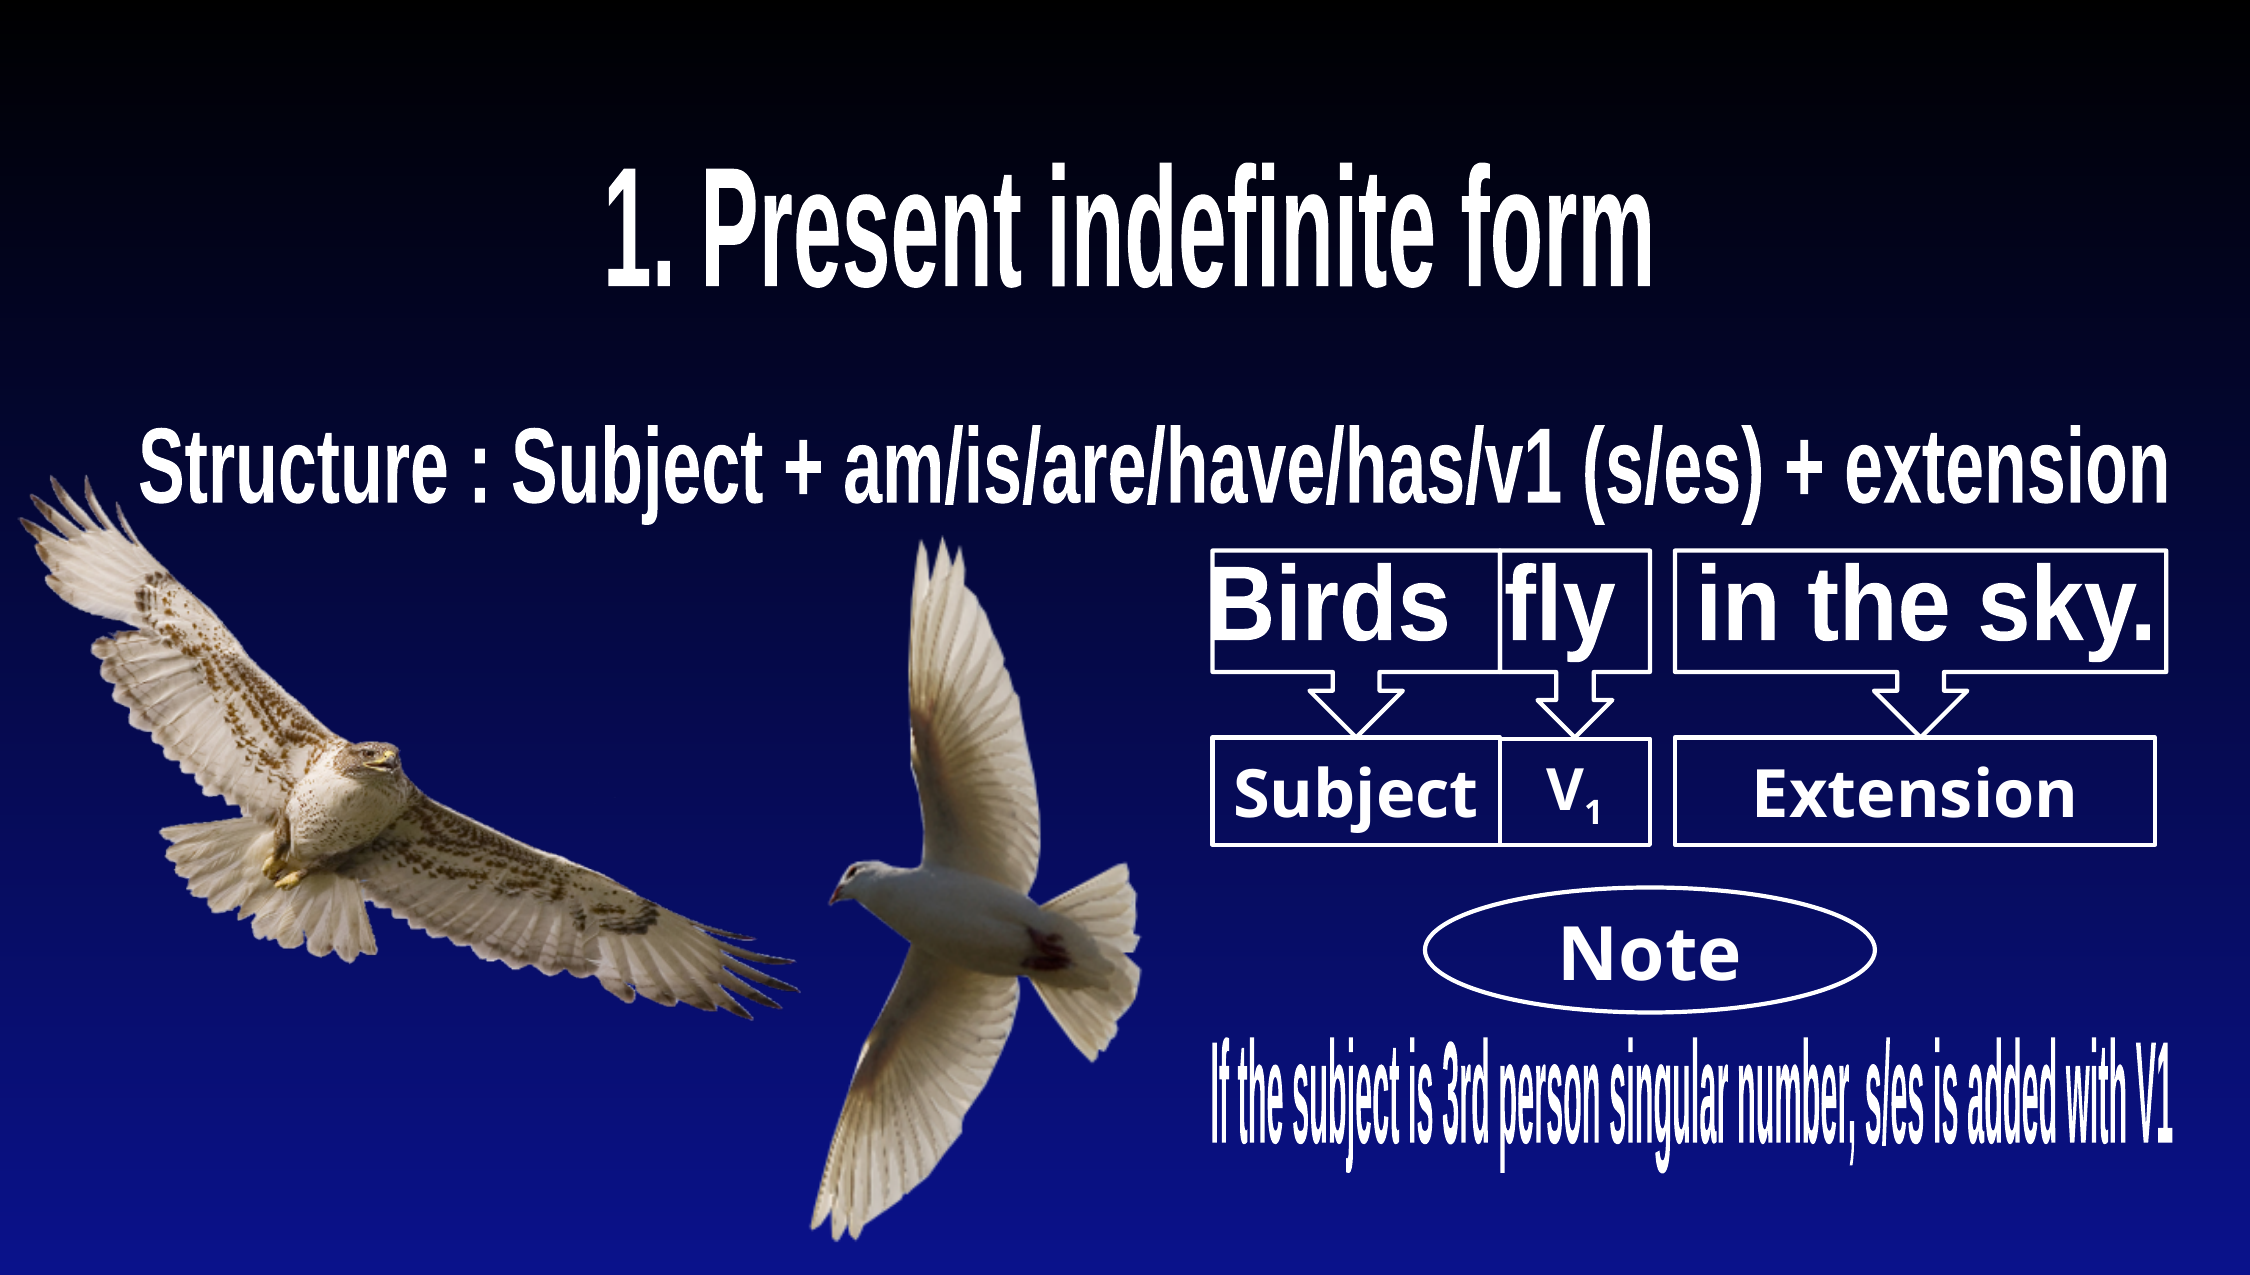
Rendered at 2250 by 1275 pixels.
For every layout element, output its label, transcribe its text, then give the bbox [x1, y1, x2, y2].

text_box Note [1422, 885, 1878, 1015]
text_box Extension [1673, 735, 2157, 847]
text_box [1391, 548, 1499, 675]
text_box V1 [1498, 737, 1652, 847]
text_box [1391, 688, 1405, 706]
picture [0, 467, 1388, 1275]
text_box [1672, 548, 2169, 735]
text_box Subject [1391, 735, 1502, 847]
text_box [1497, 548, 1653, 737]
